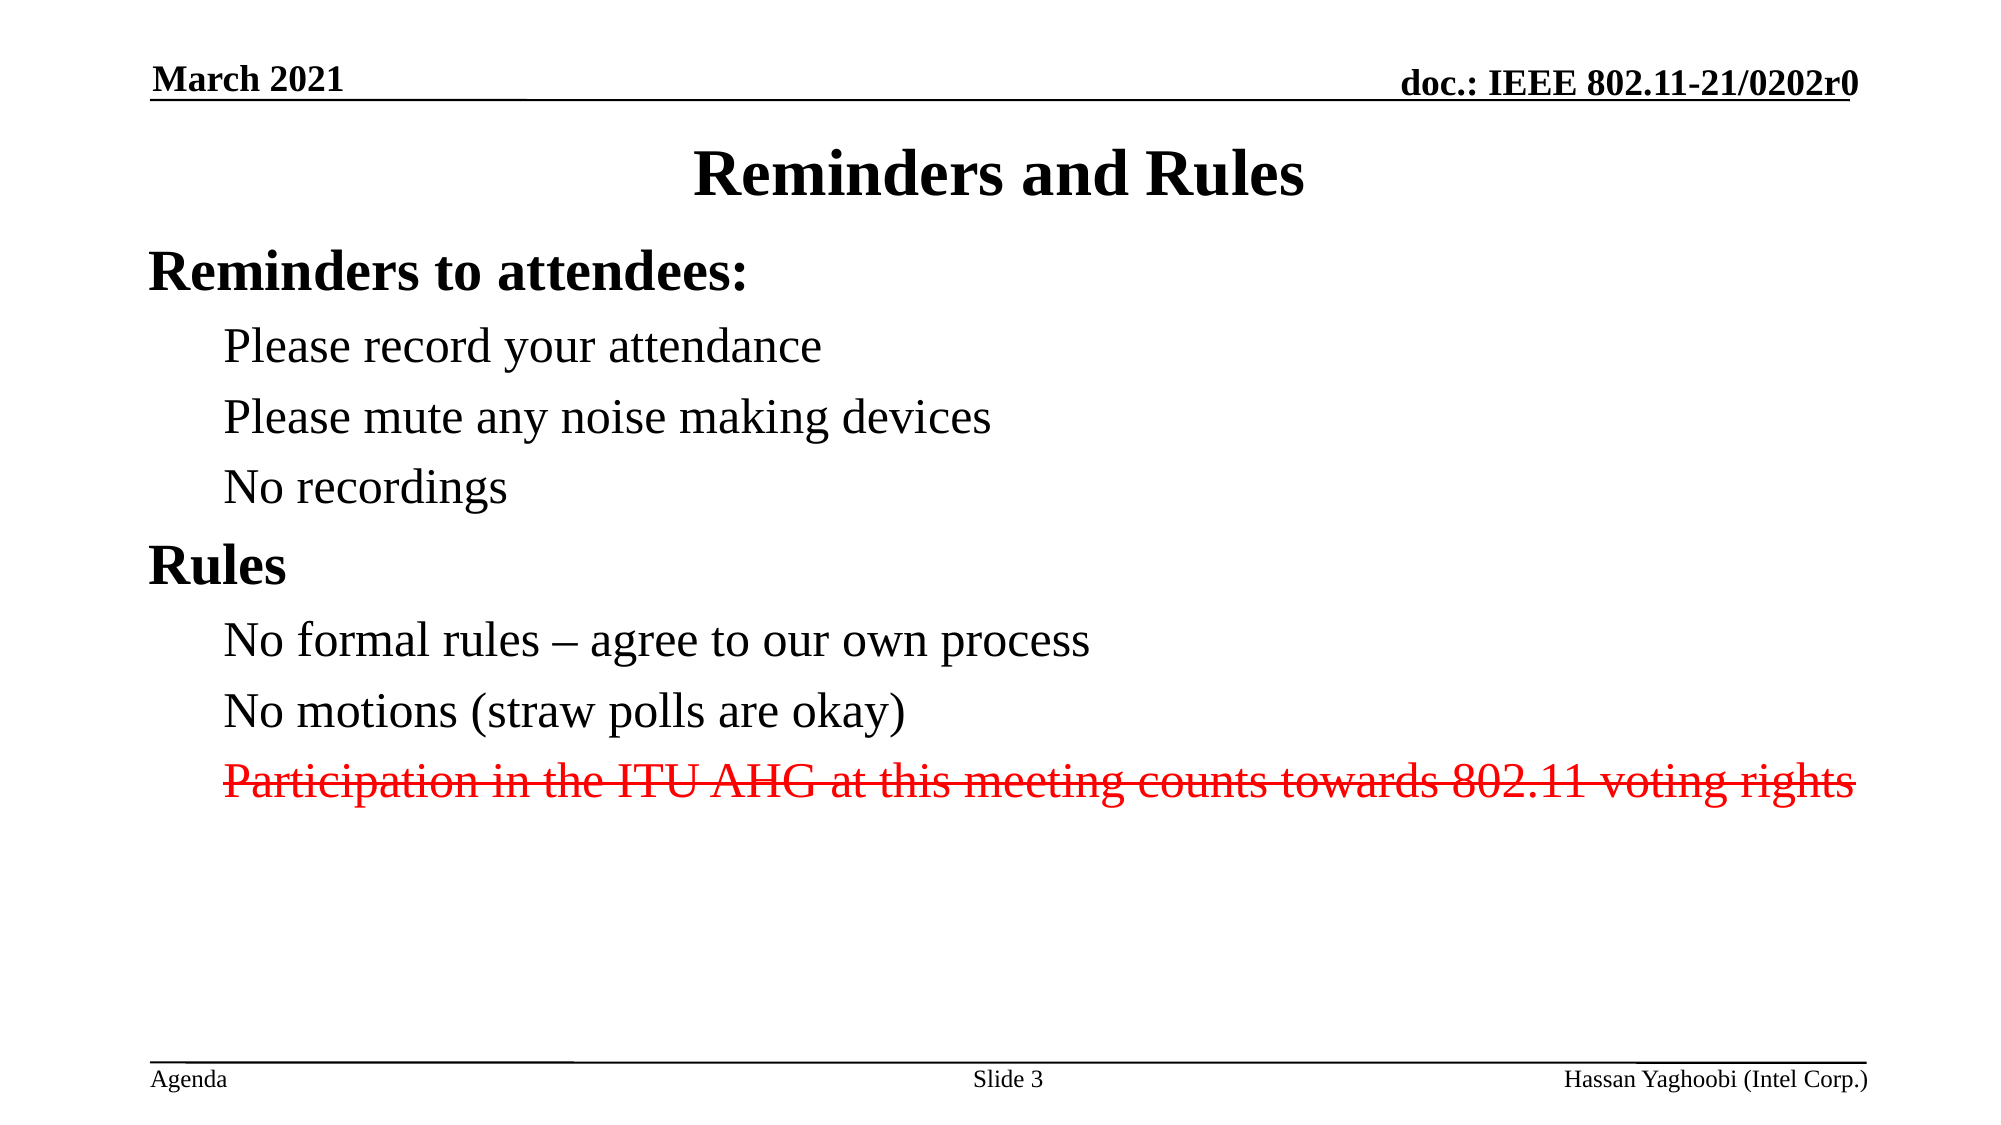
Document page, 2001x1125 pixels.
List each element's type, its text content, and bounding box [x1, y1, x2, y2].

list Reminders to attendees: Please record your attendance Please mute any noise making devices No recordings Rules No formal rules – agree to our own process No motions (straw polls are okay) Participation in the ITU AHG at this meeting counts towards 802.11 voting rights [132, 224, 1884, 1050]
slide_number Slide 3 [950, 1061, 1067, 1123]
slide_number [152, 54, 563, 100]
title Reminders and Rules [149, 112, 1850, 224]
footer Hassan Yaghoobi (Intel Corp.) [1171, 1061, 1869, 1093]
